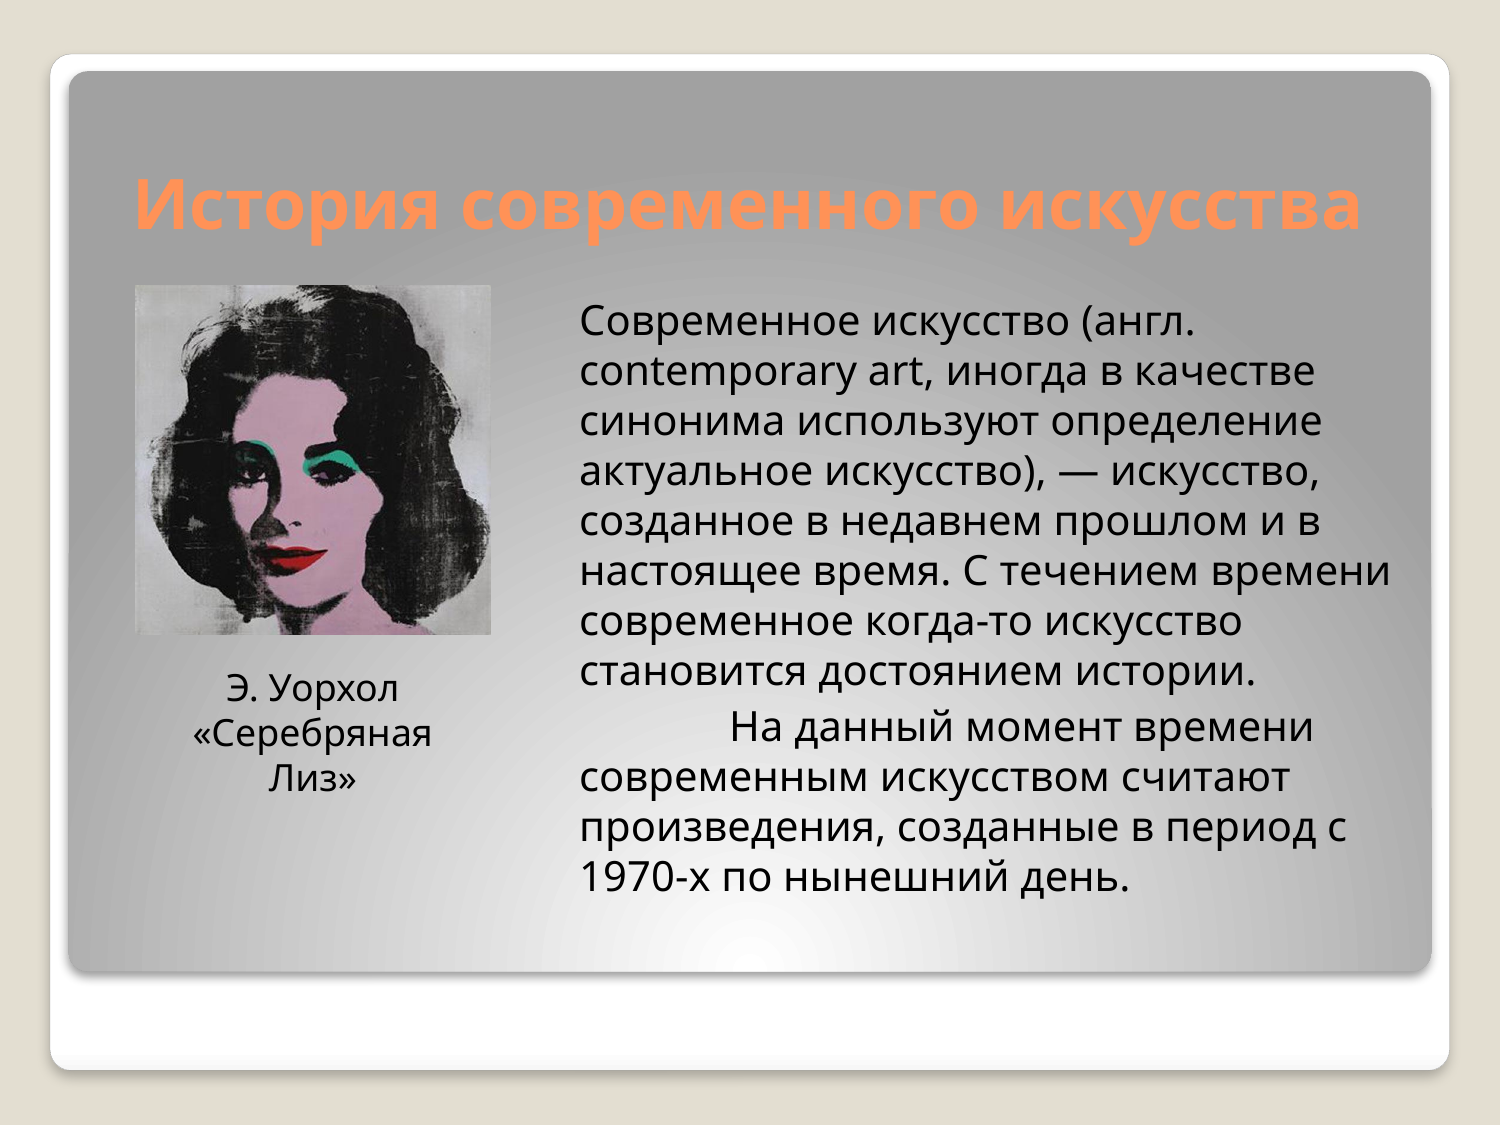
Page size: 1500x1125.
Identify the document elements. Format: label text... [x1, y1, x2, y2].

text_box Э. Уорхол «Серебряная Лиз» [141, 656, 485, 807]
picture [135, 285, 491, 635]
title История современного искусства [76, 78, 1420, 251]
list Современное искусство (англ. contemporary art, иногда в качестве синонима используют определение актуальное искусство), — искусство, созданное в недавнем прошлом и в настоящее время. С течением времени современное когда-то искусство становится достоянием истории. На данный момент времени современным искусством считают произведения, созданные в период с 1970-х по нынешний день. [549, 278, 1419, 999]
